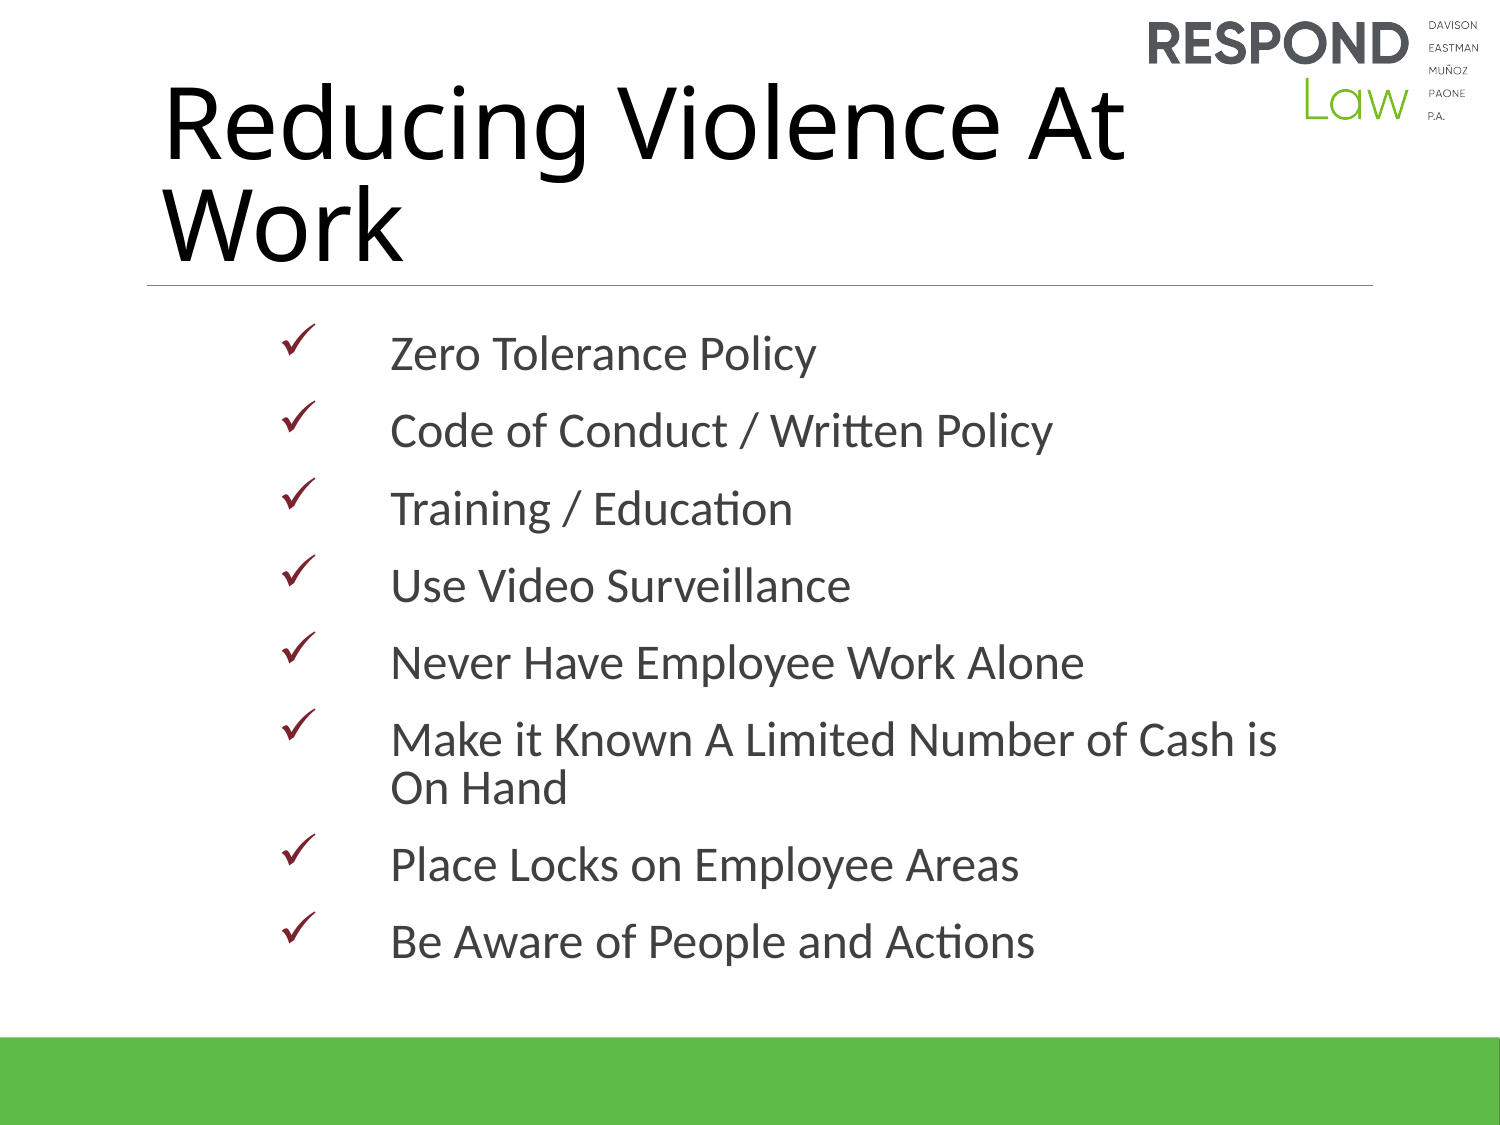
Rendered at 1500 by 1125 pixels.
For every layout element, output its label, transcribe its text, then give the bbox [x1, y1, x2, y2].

picture [1149, 21, 1478, 120]
title Reducing Violence At Work [146, 51, 1385, 290]
list Zero Tolerance Policy Code of Conduct / Written Policy Training / Education Use Video Surveillance Never Have Employee Work Alone Make it Known A Limited Number of Cash is On Hand Place Locks on Employee Areas Be Aware of People and Actions [162, 324, 1303, 1000]
